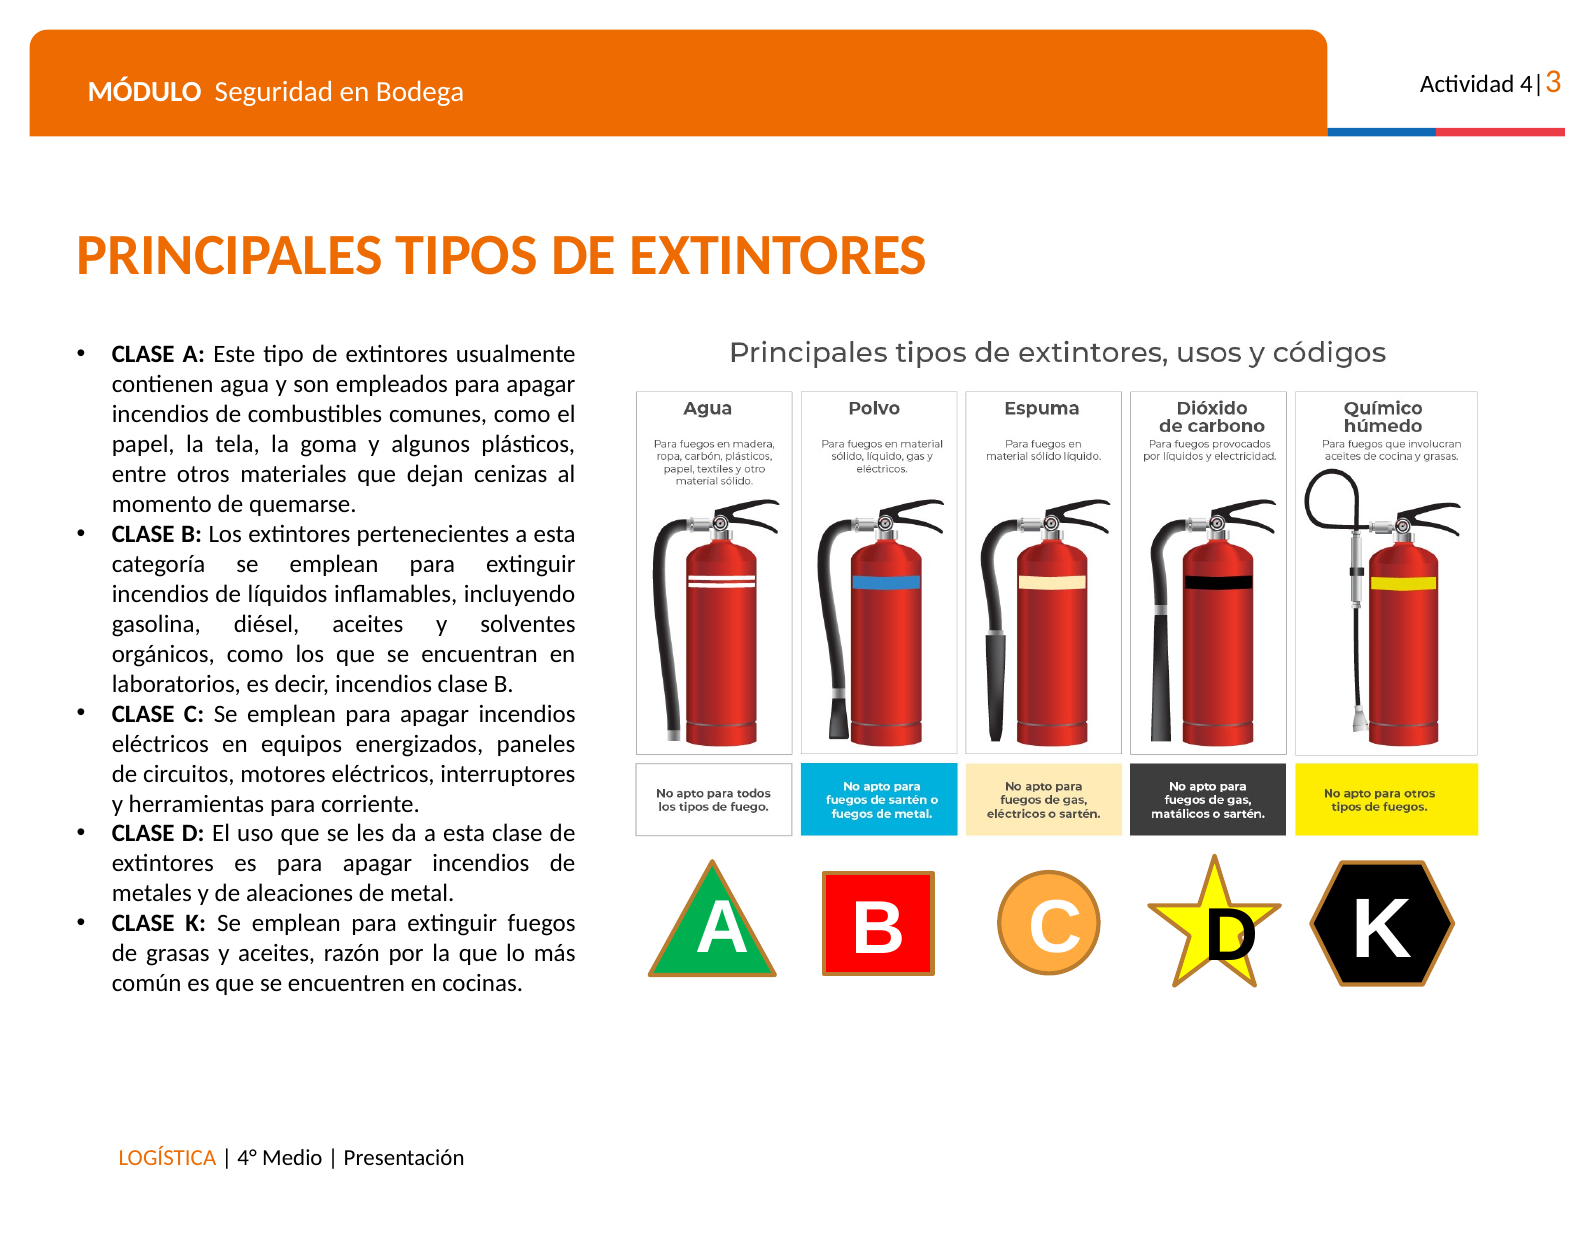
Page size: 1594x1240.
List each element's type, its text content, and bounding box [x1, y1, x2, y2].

text_box D [1149, 855, 1280, 986]
text_box PRINCIPALES TIPOS DE EXTINTORES [61, 225, 1530, 278]
text_box B [823, 872, 933, 975]
text_box A [649, 861, 775, 976]
text_box K [1311, 862, 1454, 985]
text_box C [999, 872, 1099, 974]
text_box CLASE A: Este tipo de extintores usualmente contienen agua y son empleados para apagar incendios de combustibles comunes, como el papel, la tela, la goma y algunos plásticos, entre otros materiales que dejan cenizas al momento de quemarse. CLASE B: Los extintores pertenecientes a esta categoría se emplean para extinguir incendios de líquidos inflamables, incluyendo gasolina, diésel, aceites y solventes orgánicos, como los que se encuentran en laboratorios, es decir, incendios clase B. CLASE C: Se emplean para apagar incendios eléctricos en equipos energizados, paneles de circuitos, motores eléctricos, interruptores y herramientas para corriente. CLASE D: El uso que se les da a esta clase de extintores es para apagar incendios de metales y de aleaciones de metal. CLASE K: Se emplean para extinguir fuegos de grasas y aceites, razón por la que lo más común es que se encuentren en cocinas. [61, 330, 592, 1005]
picture [625, 330, 1486, 843]
